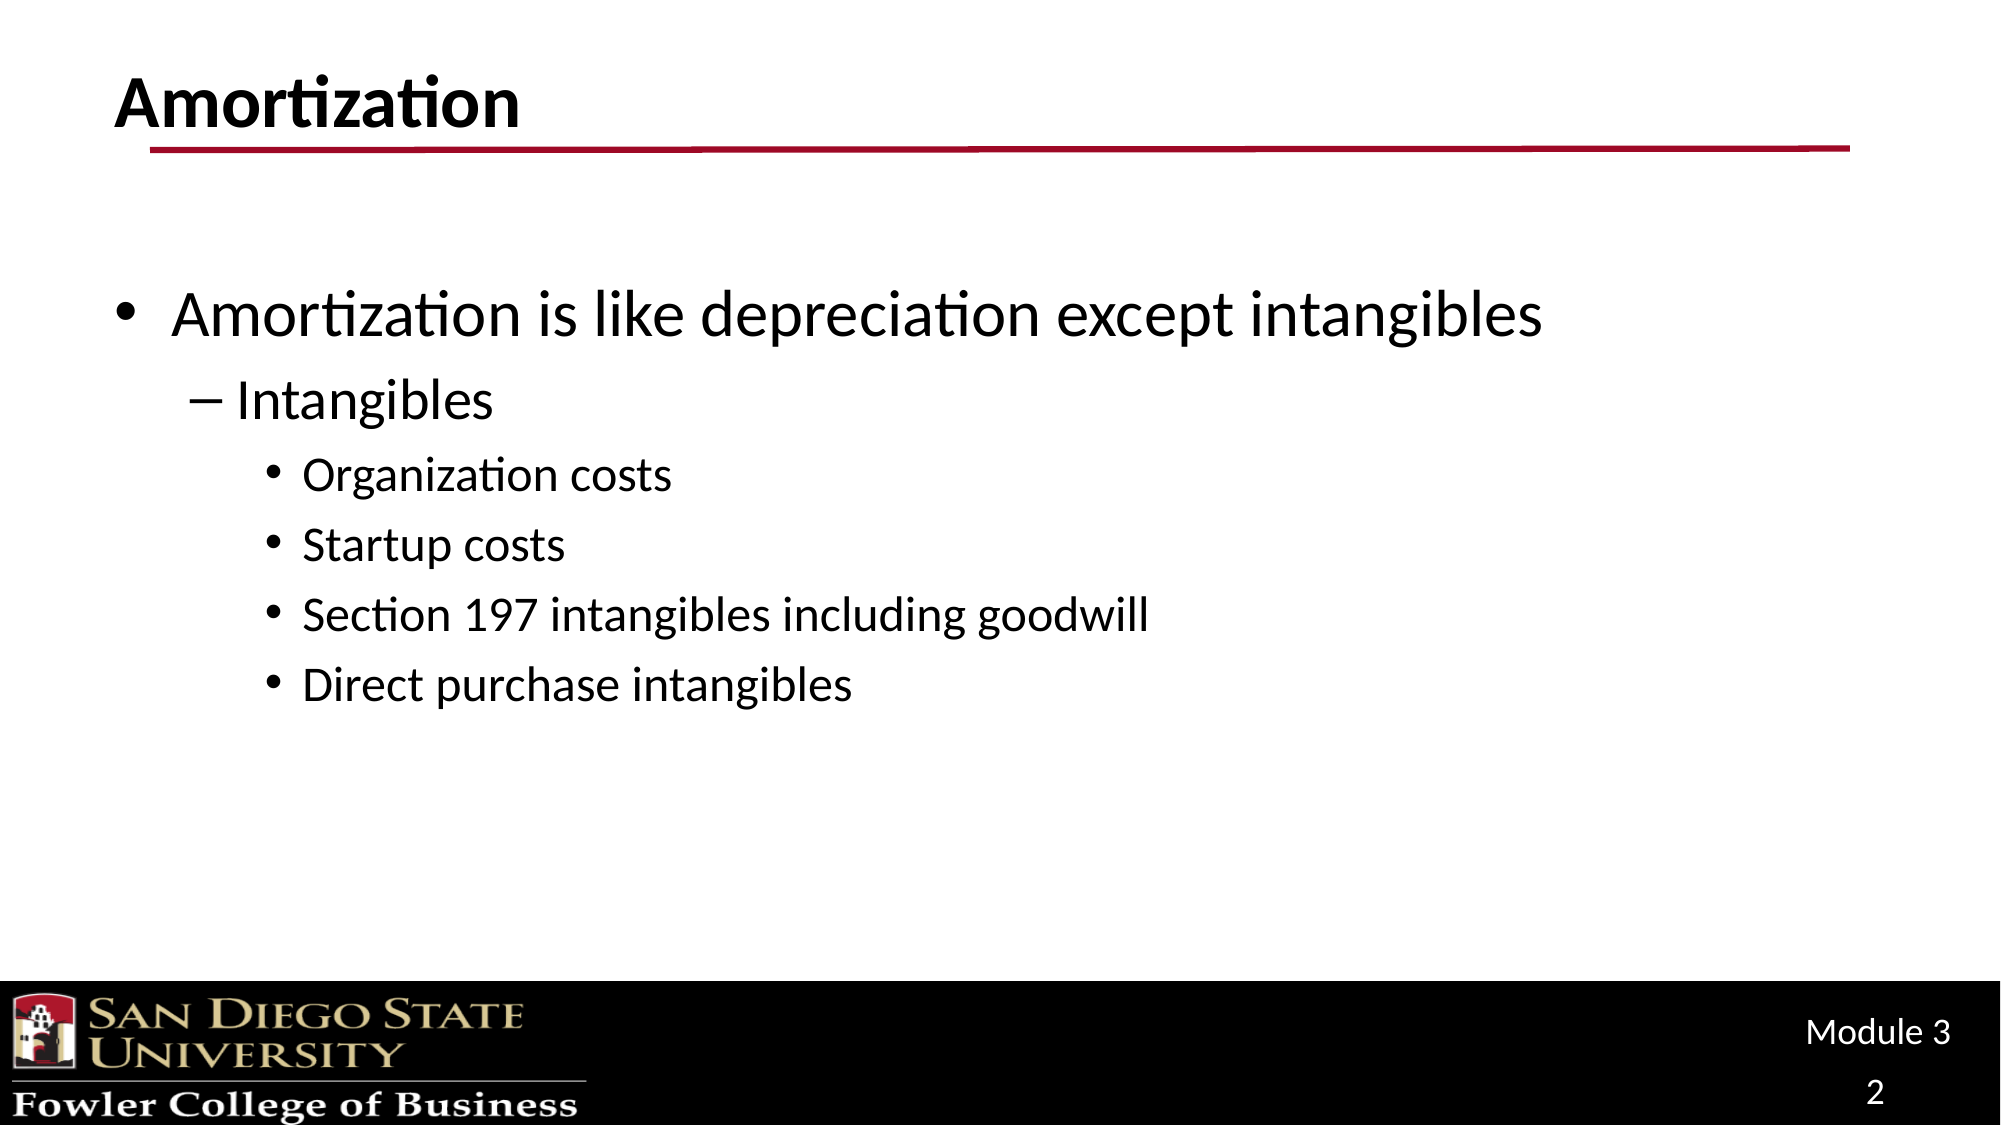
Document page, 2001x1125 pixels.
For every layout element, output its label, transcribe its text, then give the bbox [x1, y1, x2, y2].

slide_number Module 3 [1790, 999, 1989, 1060]
picture [12, 992, 588, 1125]
slide_number 2 [1851, 1059, 1989, 1124]
list Amortization is like depreciation except intangibles Intangibles Organization costs Startup costs Section 197 intangibles including goodwill Direct purchase intangibles [99, 262, 1900, 907]
title Amortization [99, 45, 1900, 233]
